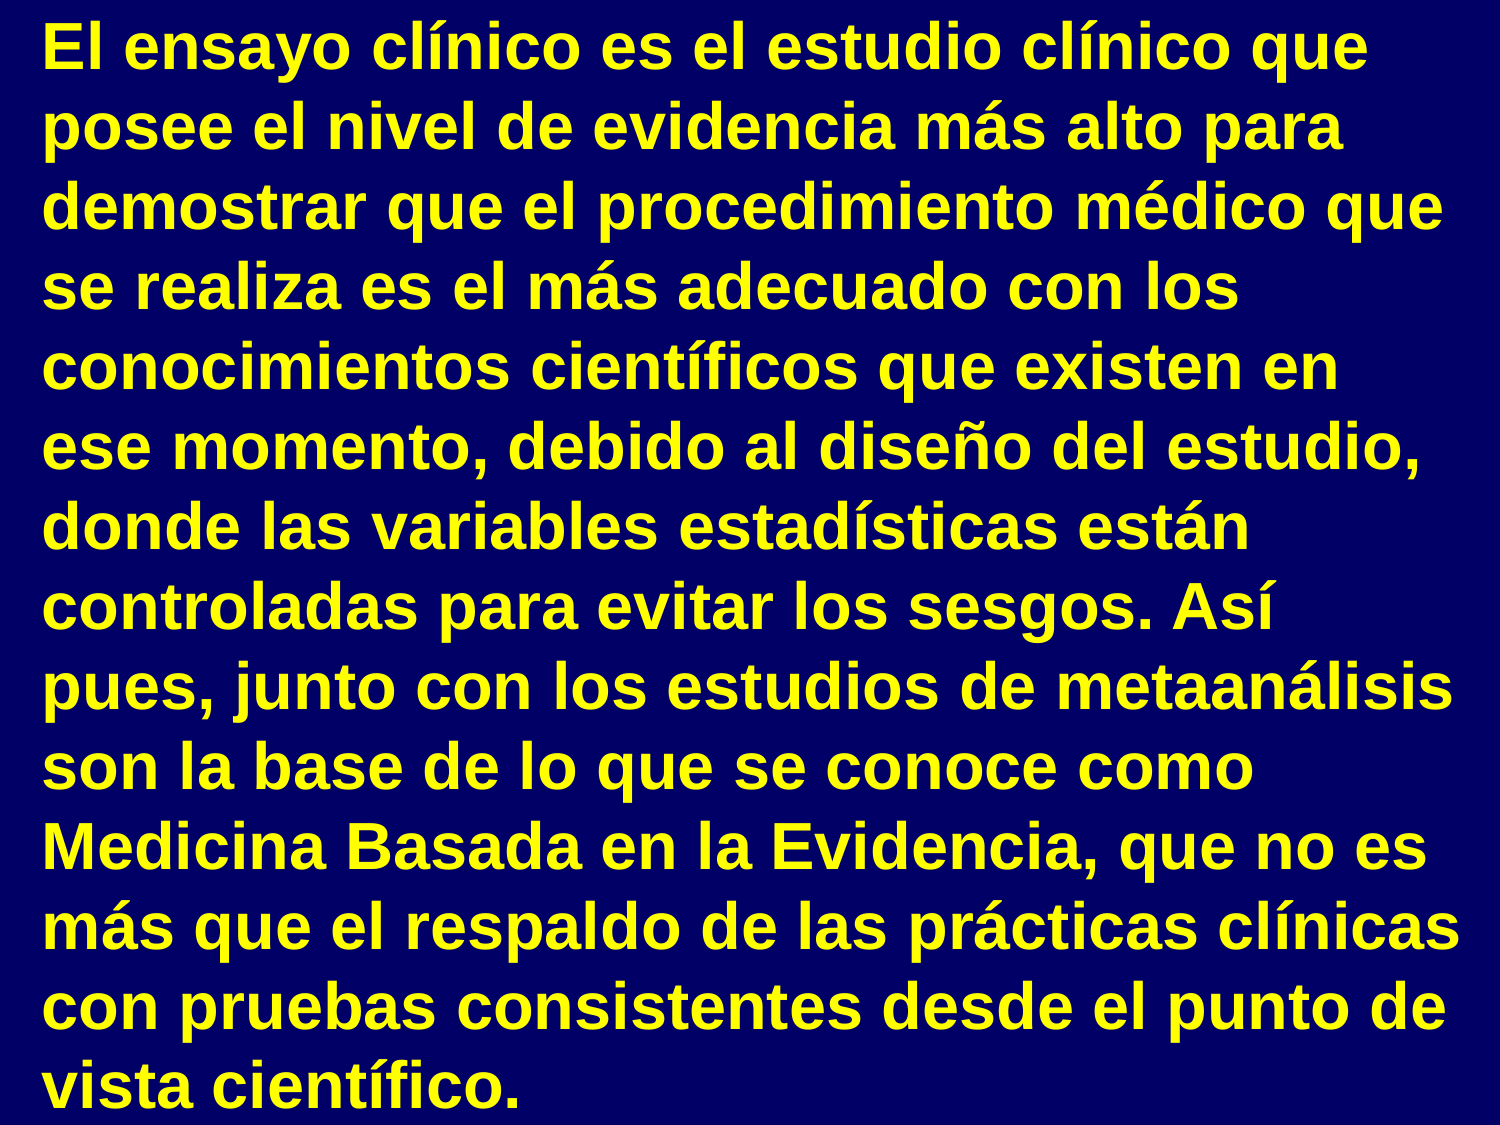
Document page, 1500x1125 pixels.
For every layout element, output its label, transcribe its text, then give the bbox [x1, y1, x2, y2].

text_box El ensayo clínico es el estudio clínico que posee el nivel de evidencia más alto para demostrar que el procedimiento médico que se realiza es el más adecuado con los conocimientos científicos que existen en ese momento, debido al diseño del estudio, donde las variables estadísticas están controladas para evitar los sesgos. Así pues, junto con los estudios de metaanálisis son la base de lo que se conoce como Medicina Basada en la Evidencia, que no es más que el respaldo de las prácticas clínicas con pruebas consistentes desde el punto de vista científico. [27, 0, 1480, 1125]
